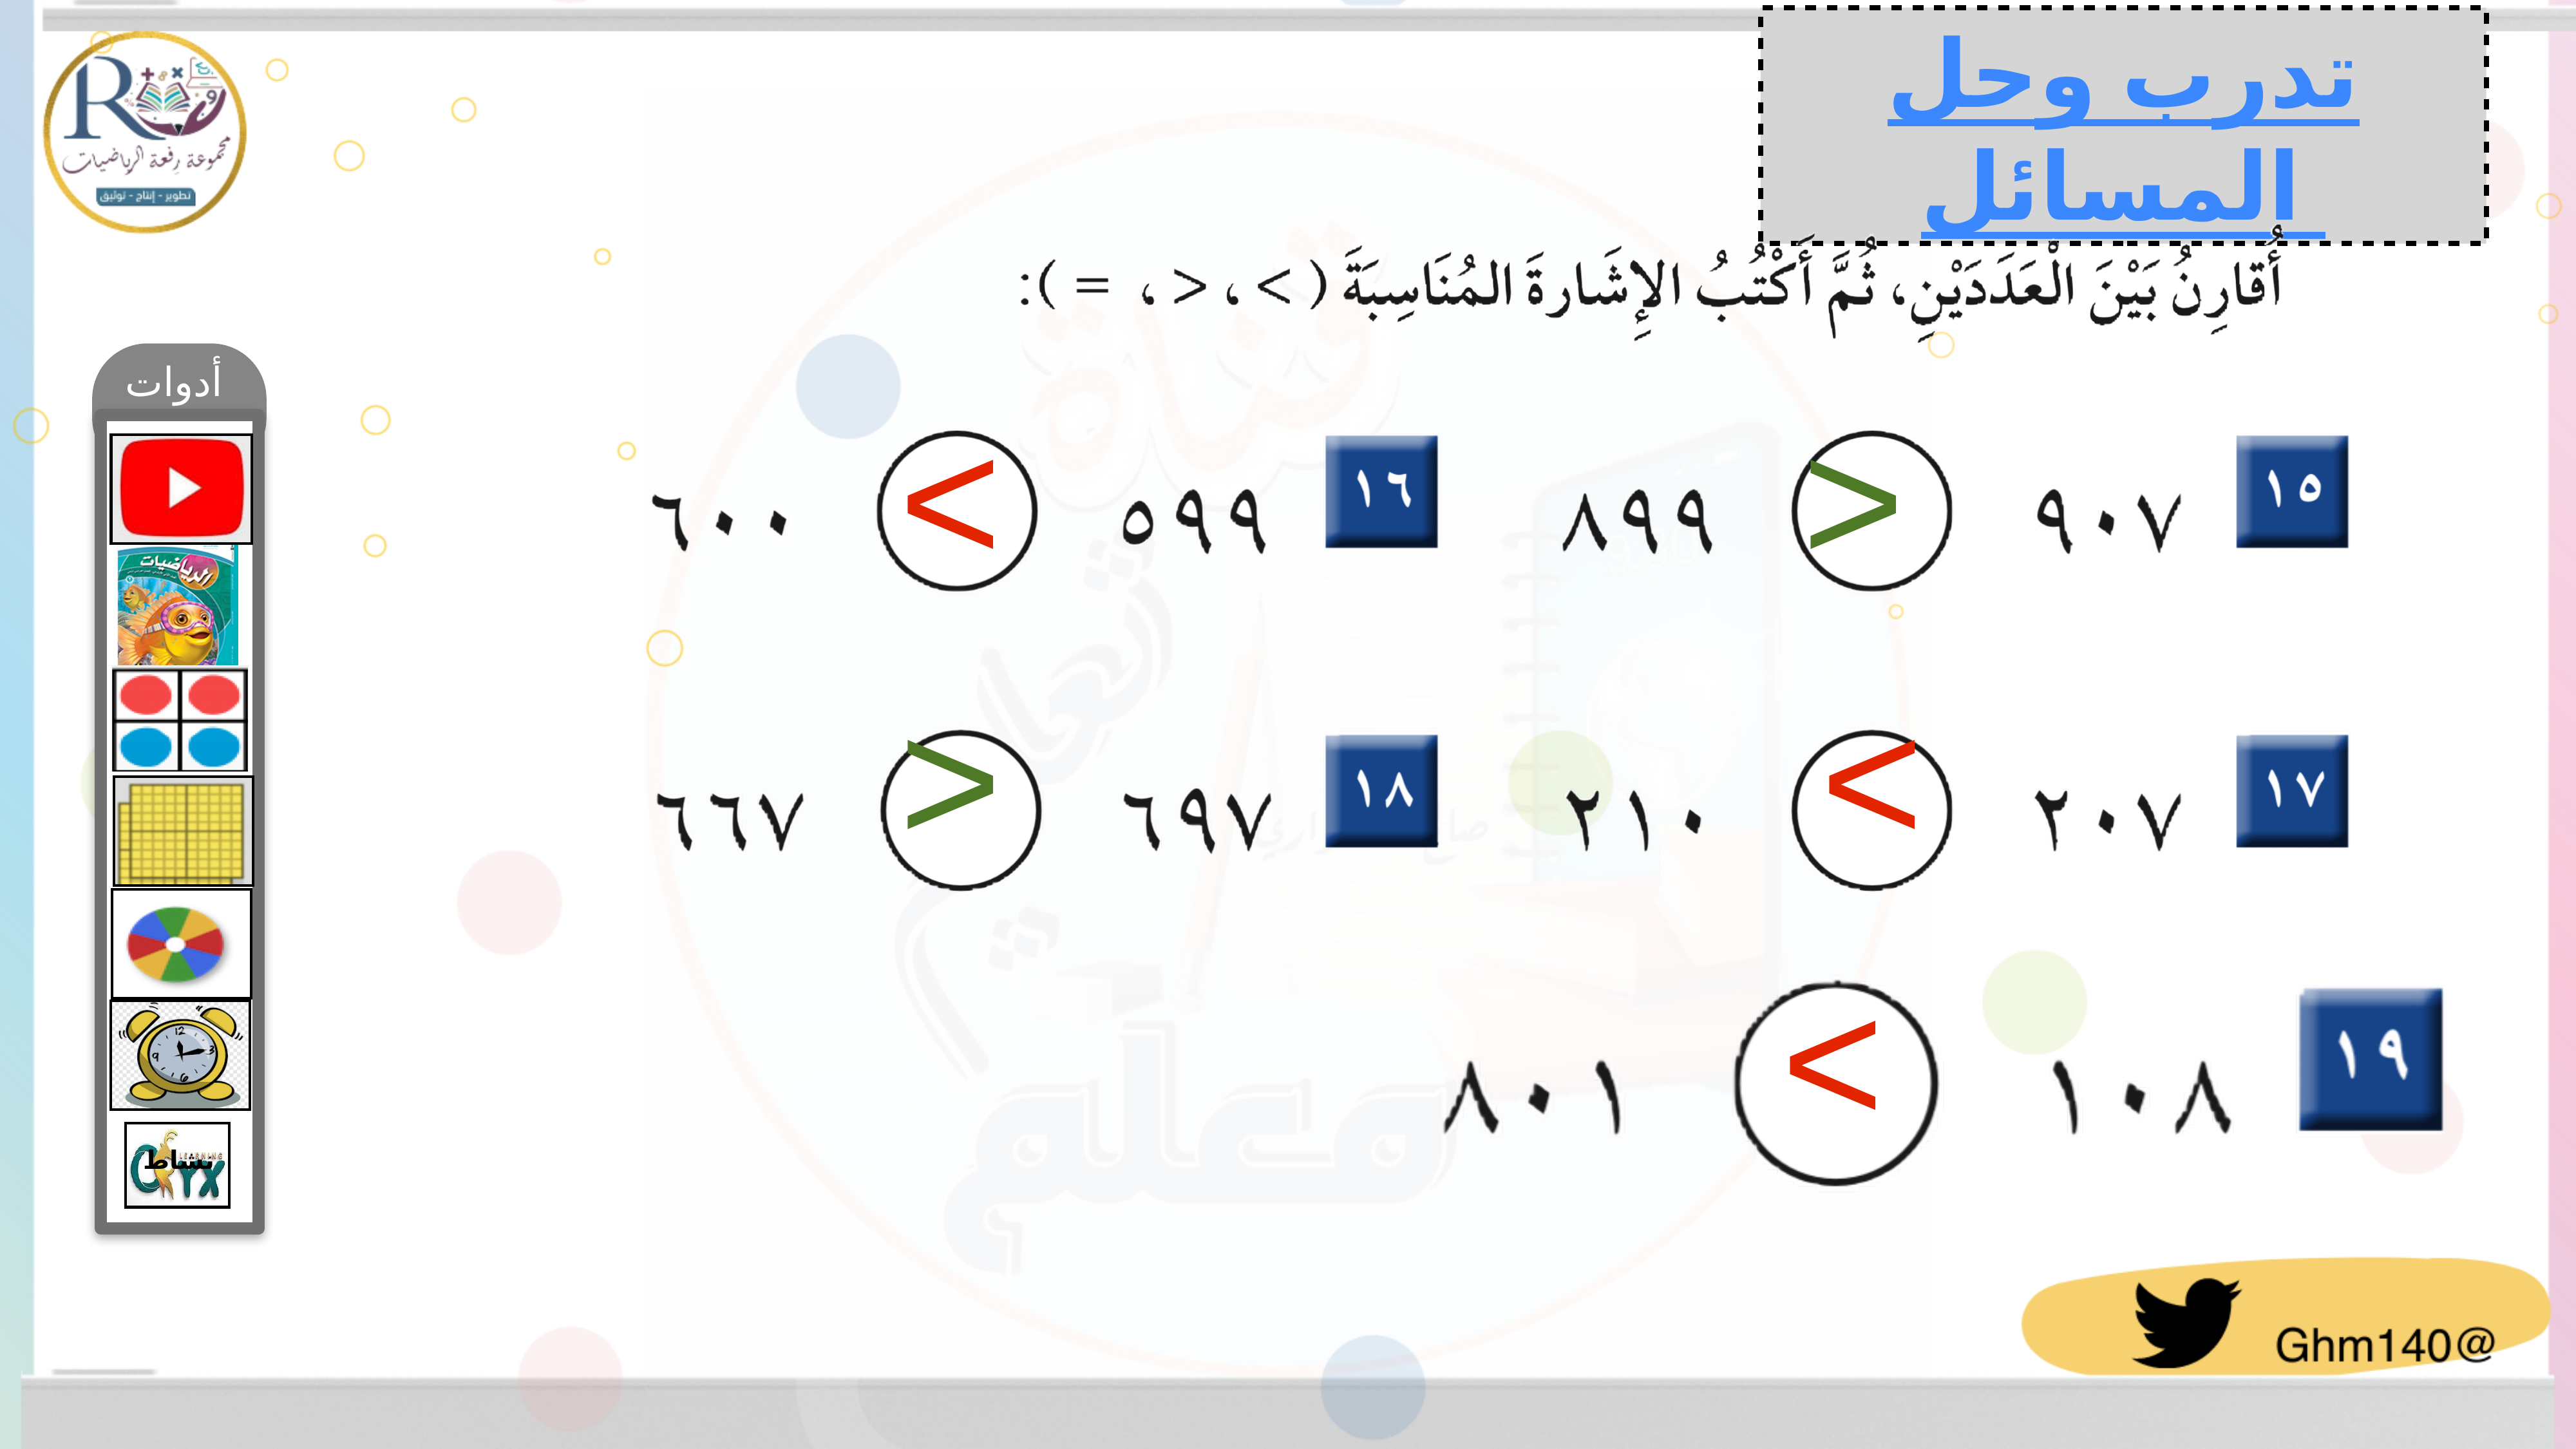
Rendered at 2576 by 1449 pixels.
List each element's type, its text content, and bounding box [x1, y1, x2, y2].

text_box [91, 343, 267, 1229]
text_box تدرب وحل المسائل [1760, 7, 2486, 244]
picture [0, 0, 2576, 1449]
